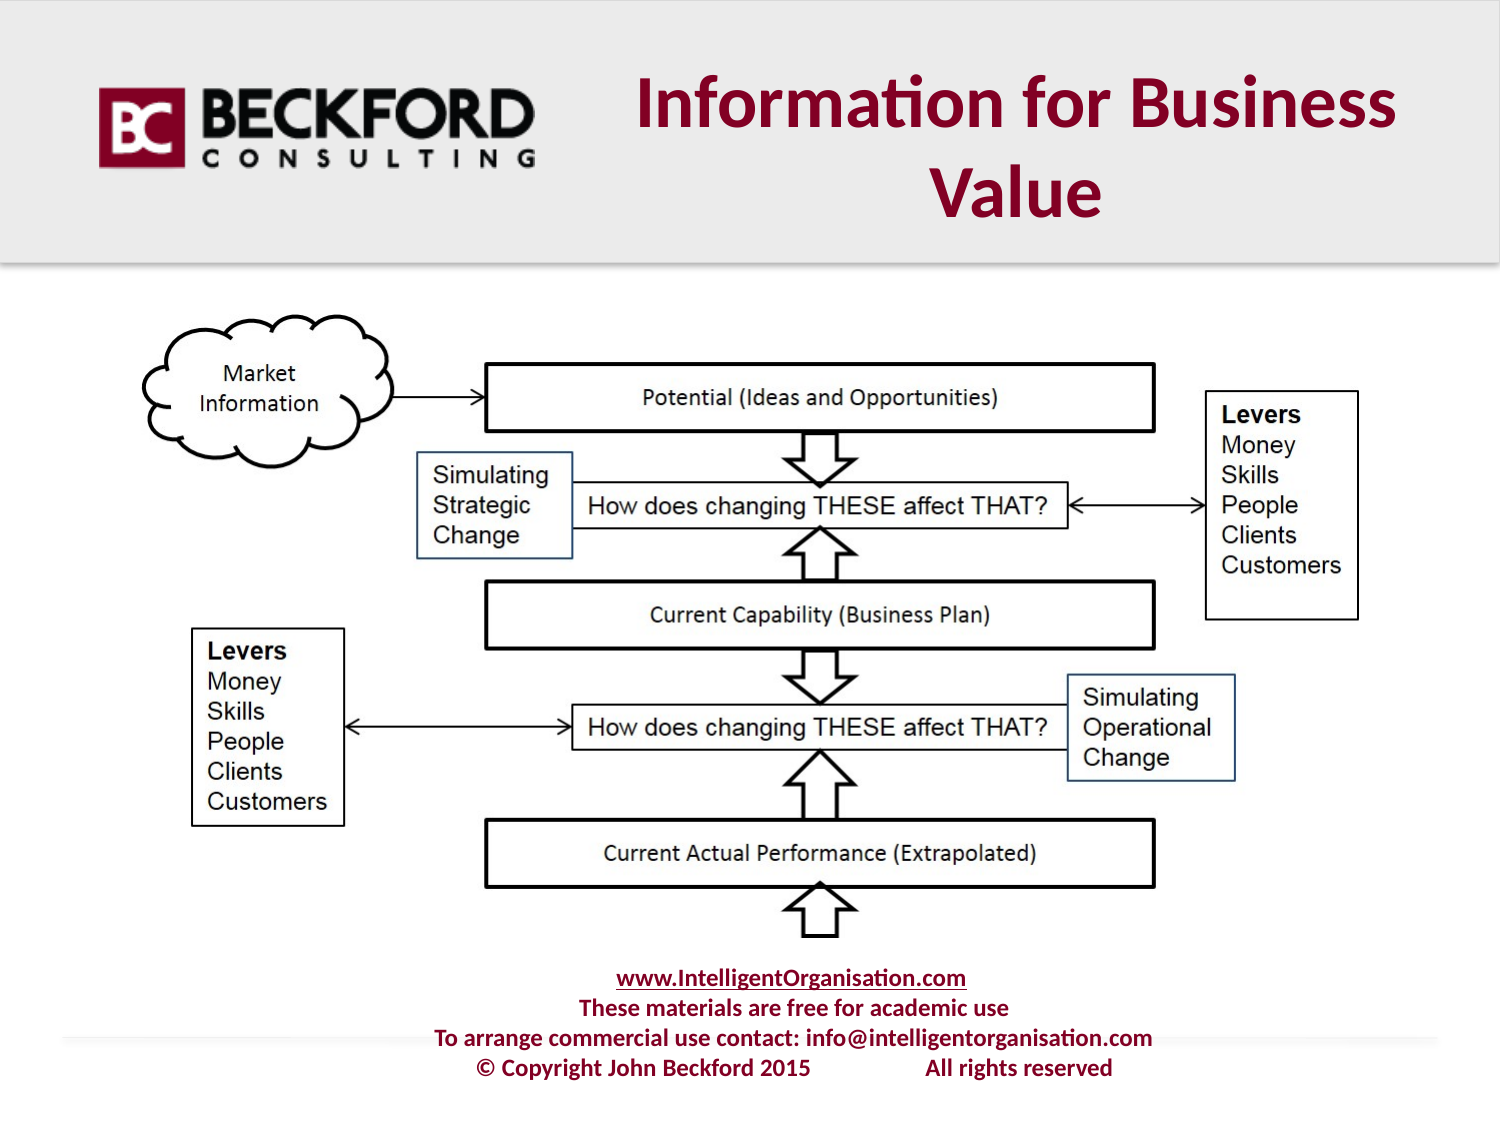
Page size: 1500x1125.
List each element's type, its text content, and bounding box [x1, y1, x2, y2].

title Information for Business Value [608, 45, 1425, 233]
picture [99, 87, 535, 169]
picture [141, 314, 1359, 938]
